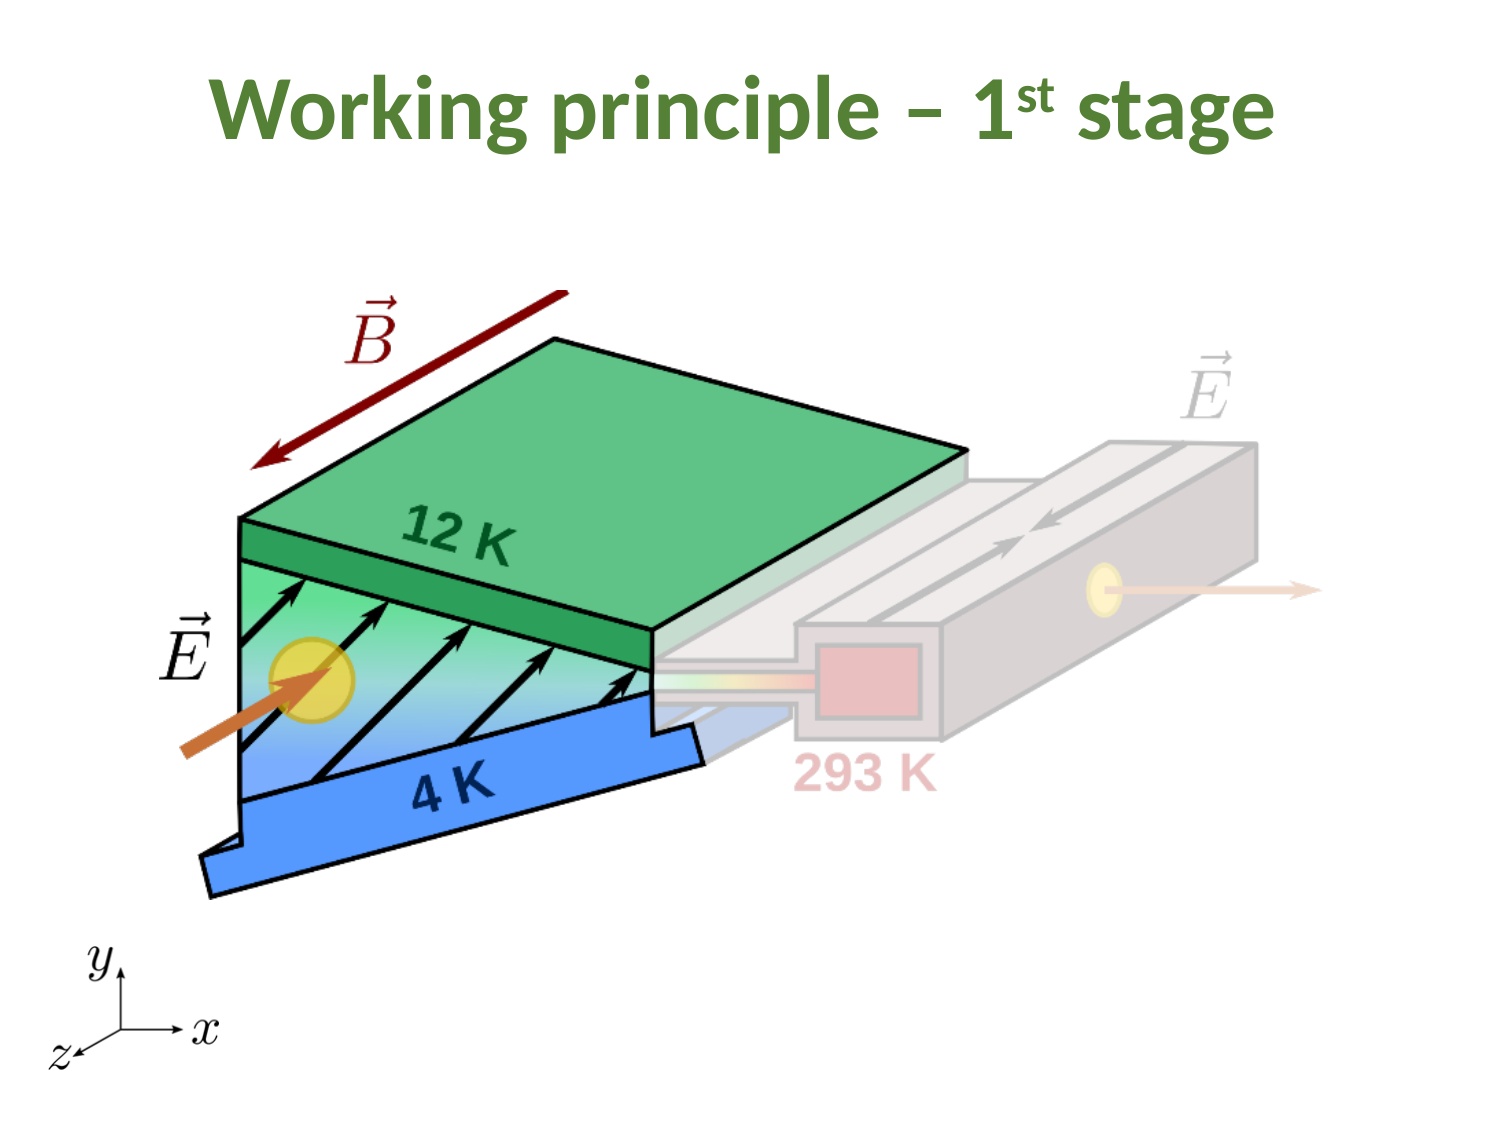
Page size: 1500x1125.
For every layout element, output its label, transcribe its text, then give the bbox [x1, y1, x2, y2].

picture [159, 290, 1323, 900]
picture [41, 945, 219, 1073]
title Working principle – 1st stage [0, 1, 1500, 219]
